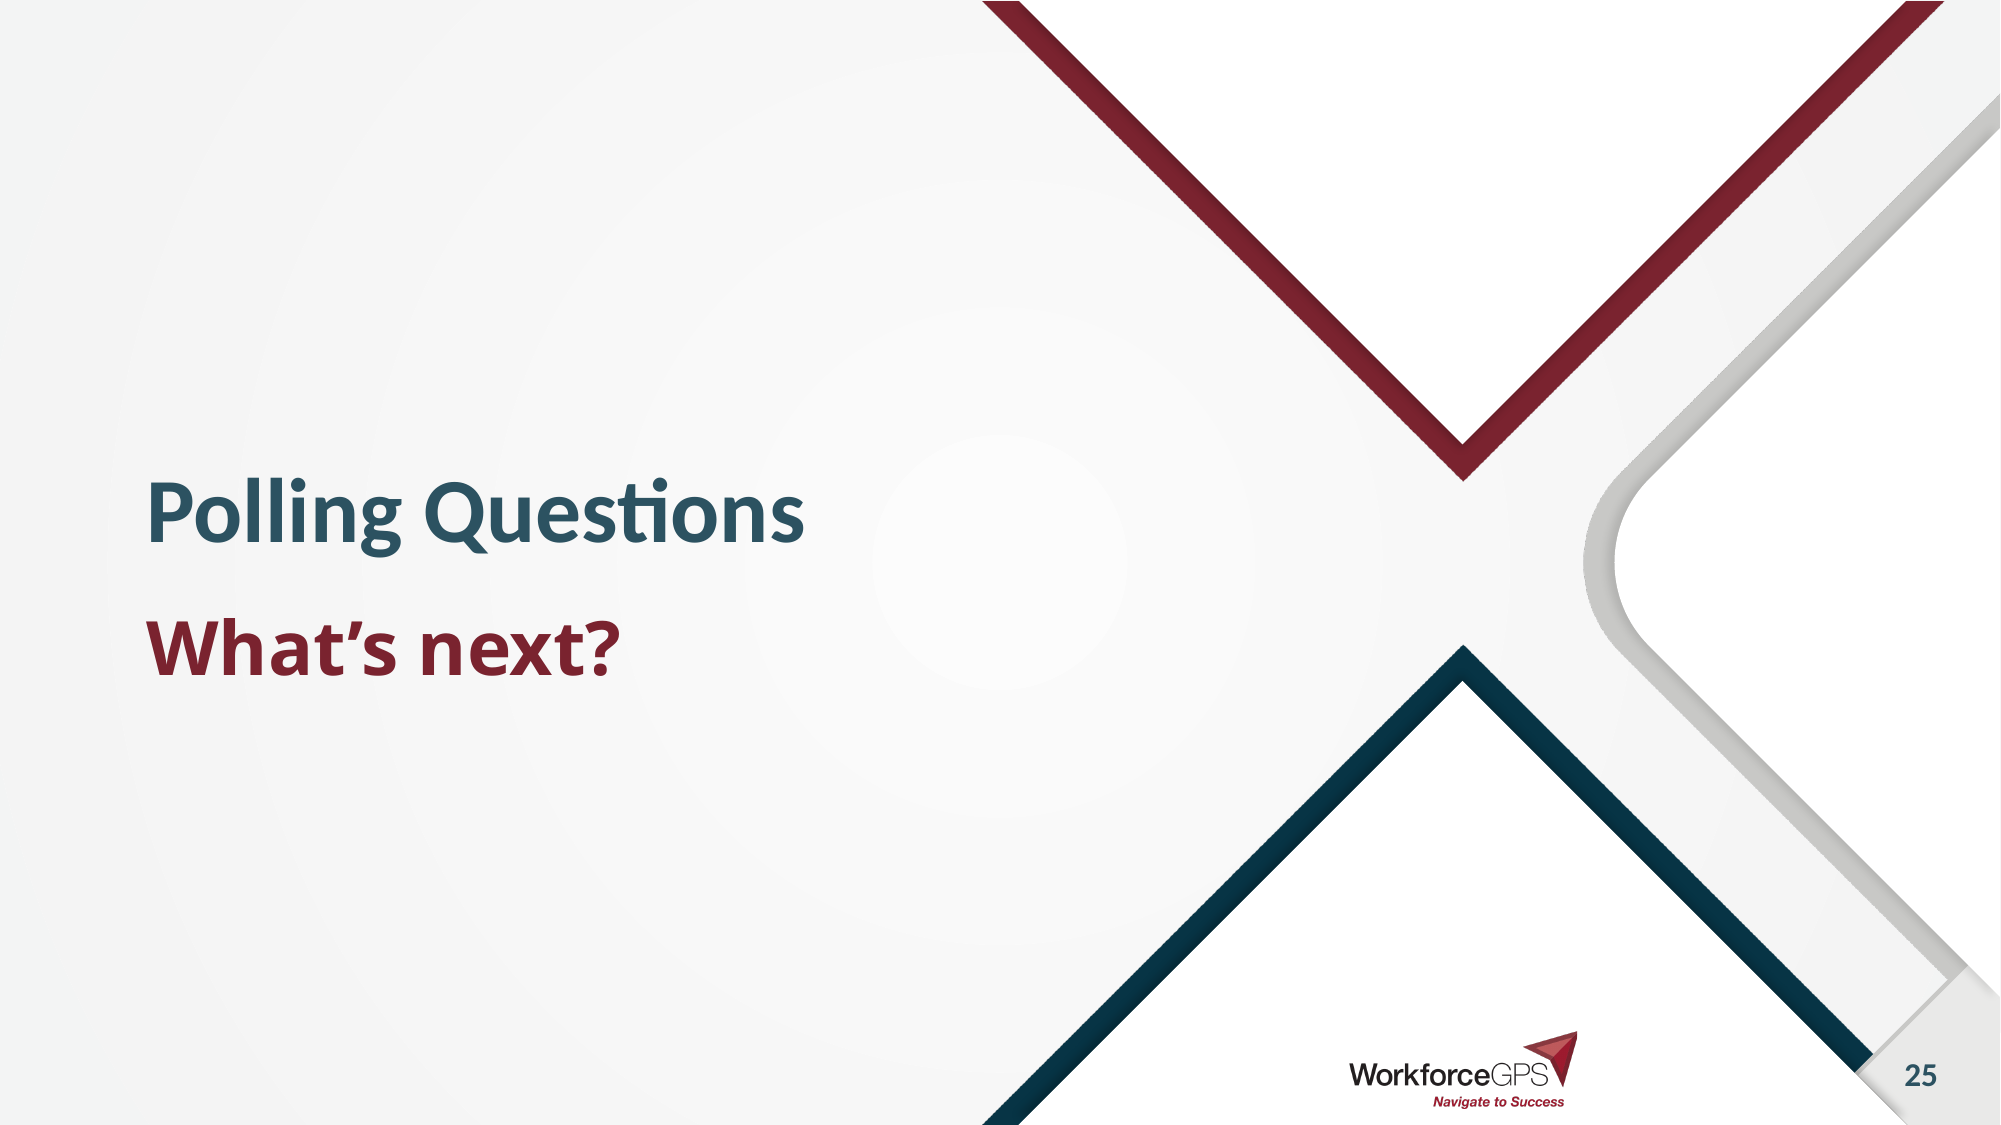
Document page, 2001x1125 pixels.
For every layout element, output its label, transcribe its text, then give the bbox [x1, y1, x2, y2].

picture [983, 2, 2000, 1124]
slide_number 25 [1867, 1042, 1975, 1103]
list What’s next? [131, 599, 1176, 789]
title Polling Questions [131, 230, 1207, 570]
